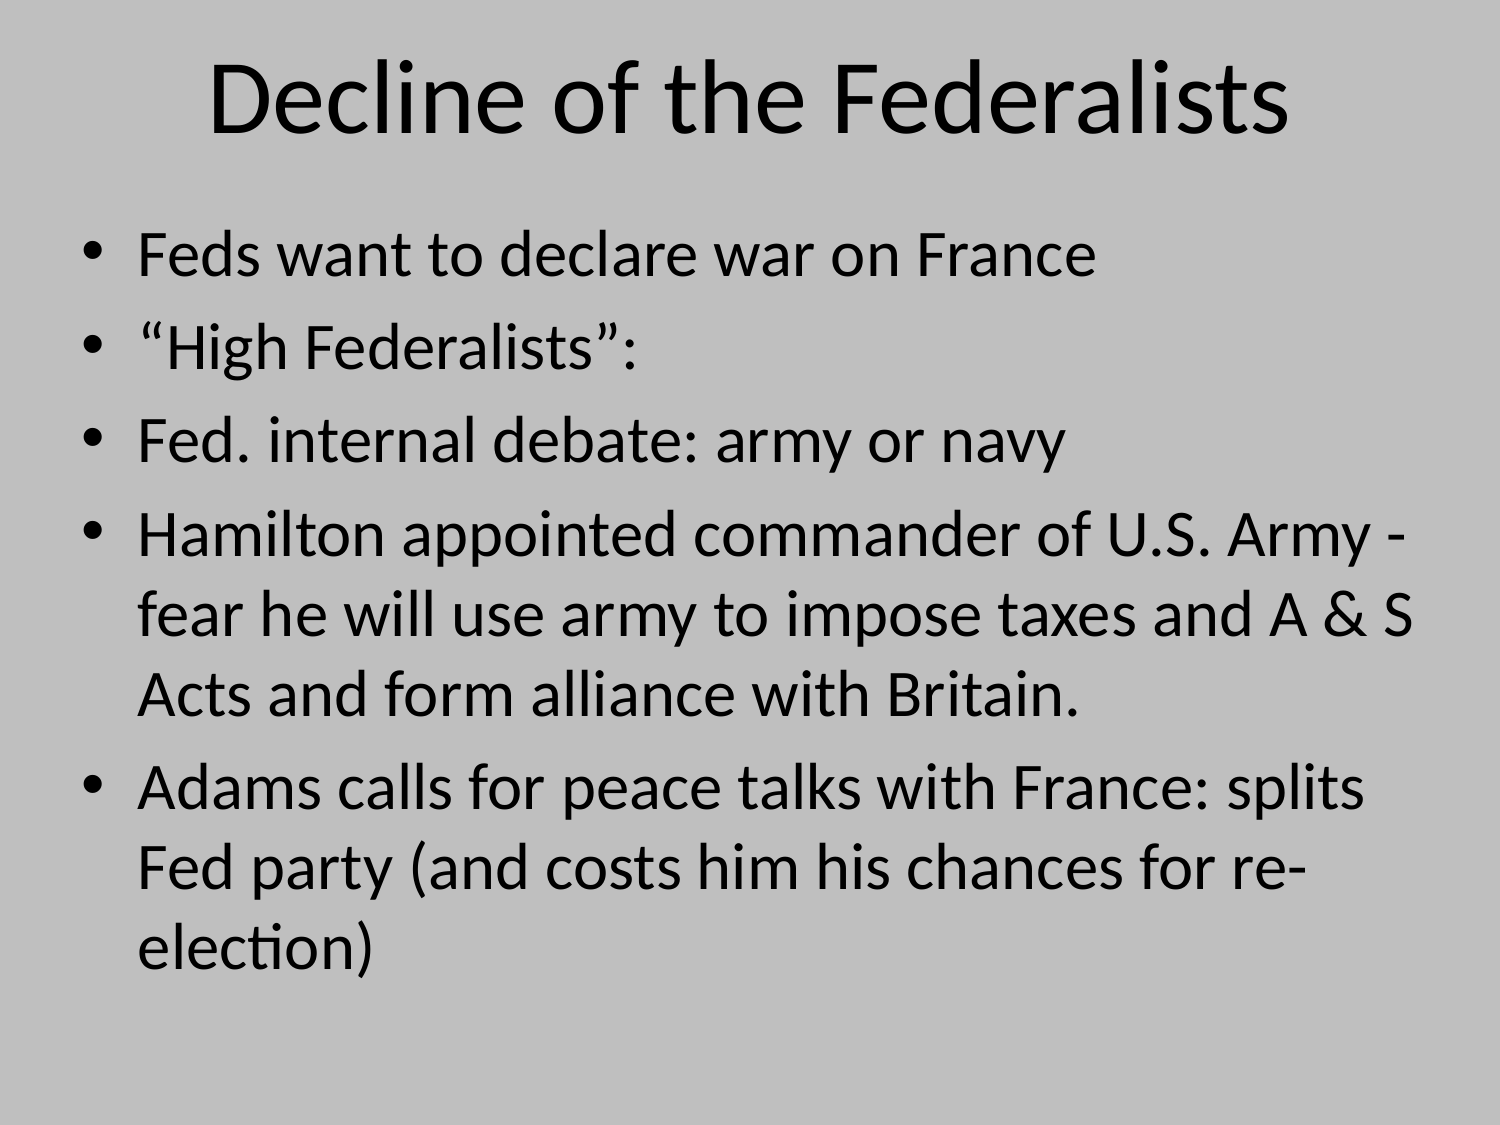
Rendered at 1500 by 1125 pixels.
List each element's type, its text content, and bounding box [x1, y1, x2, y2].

list Feds want to declare war on France “High Federalists”: Fed. internal debate: army or navy Hamilton appointed commander of U.S. Army - fear he will use army to impose taxes and A & S Acts and form alliance with Britain. Adams calls for peace talks with France: splits Fed party (and costs him his chances for re-election) [20, 202, 1492, 1082]
title Decline of the Federalists [146, 8, 1354, 173]
